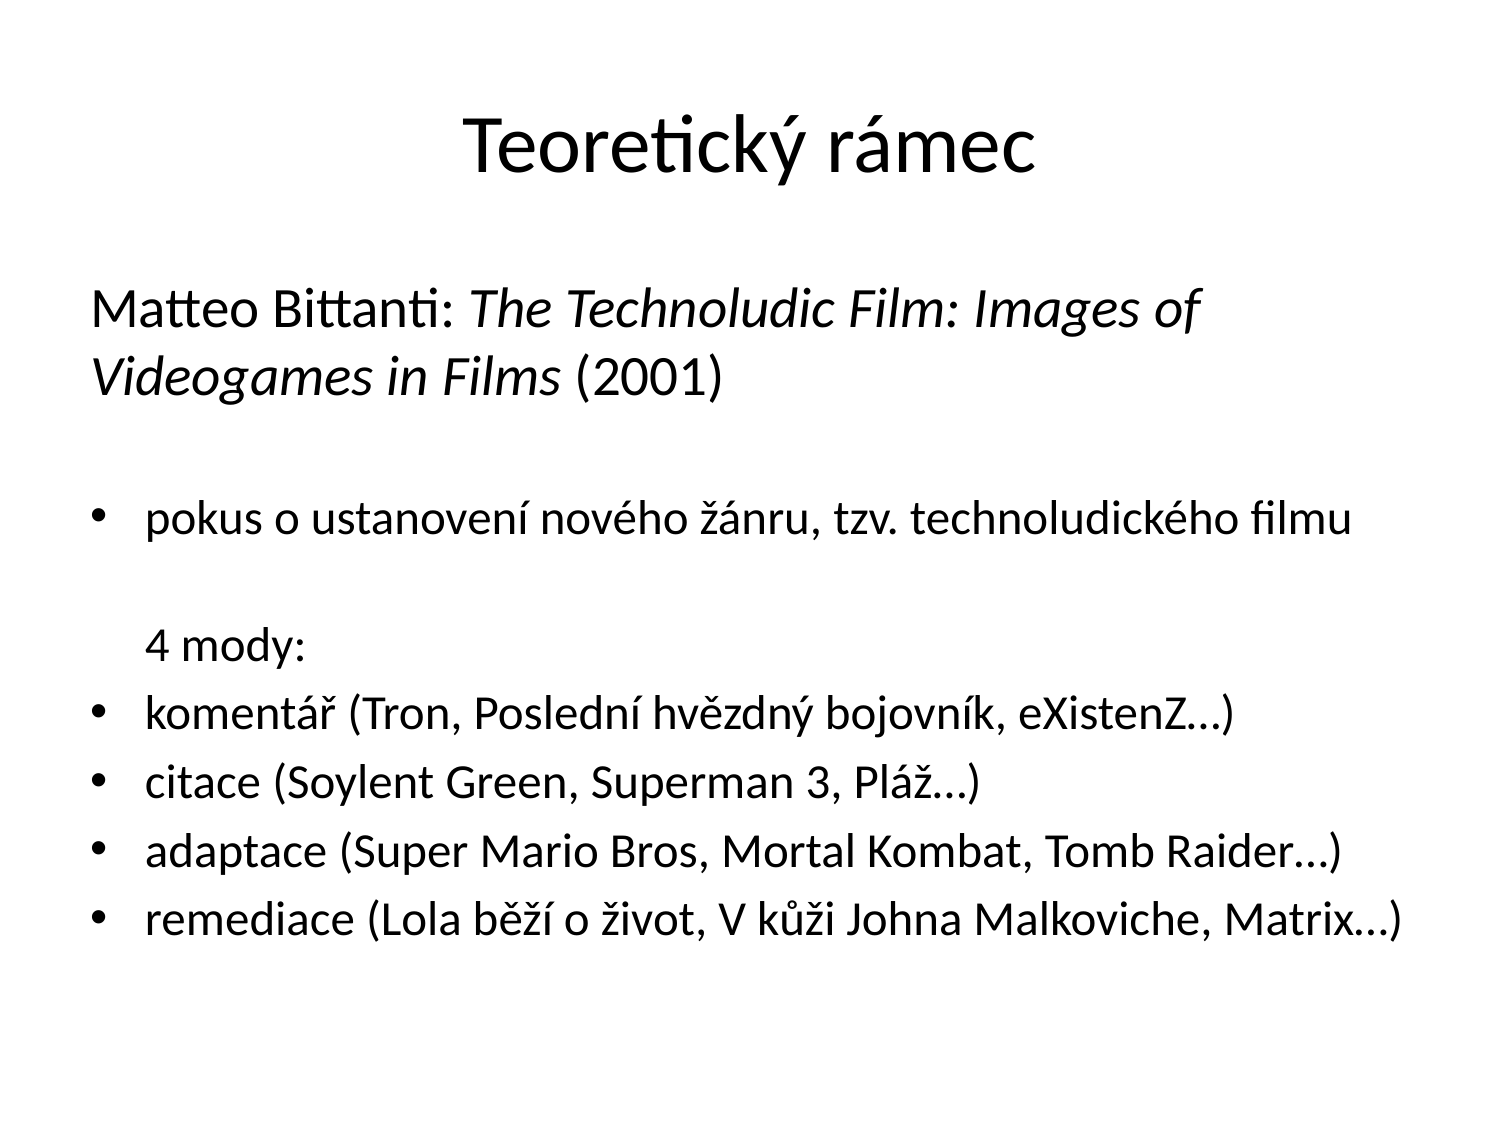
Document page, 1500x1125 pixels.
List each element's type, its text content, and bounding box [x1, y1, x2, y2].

list Matteo Bittanti: The Technoludic Film: Images of Videogames in Films (2001) pokus o ustanovení nového žánru, tzv. technoludického filmu 4 mody: komentář (Tron, Poslední hvězdný bojovník, eXistenZ…) citace (Soylent Green, Superman 3, Pláž…) adaptace (Super Mario Bros, Mortal Kombat, Tomb Raider…) remediace (Lola běží o život, V kůži Johna Malkoviche, Matrix…) [75, 262, 1425, 1005]
title Teoretický rámec [75, 45, 1425, 233]
